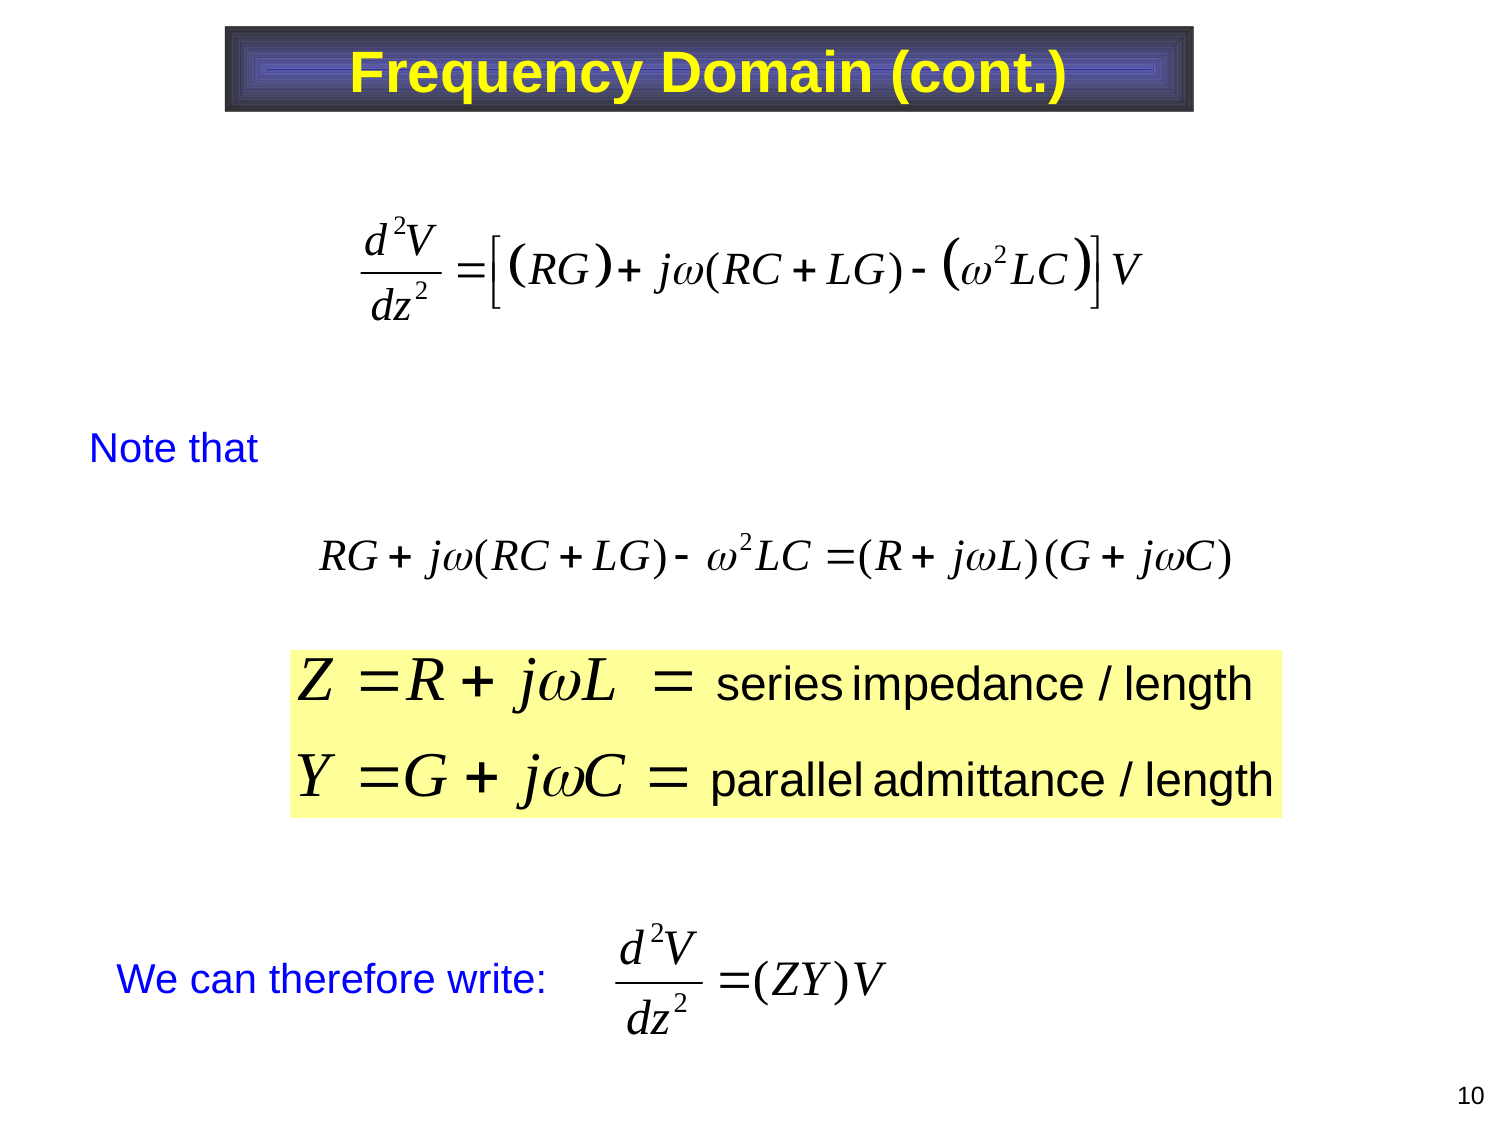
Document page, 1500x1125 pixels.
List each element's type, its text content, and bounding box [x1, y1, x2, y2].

slide_number 10 [1149, 1065, 1500, 1125]
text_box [607, 908, 897, 1046]
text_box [310, 521, 1243, 590]
text_box Frequency Domain (cont.) [224, 26, 1194, 112]
text_box We can therefore write: [101, 944, 586, 1010]
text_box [289, 650, 1282, 818]
text_box Note that [74, 413, 287, 478]
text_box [353, 203, 1155, 331]
